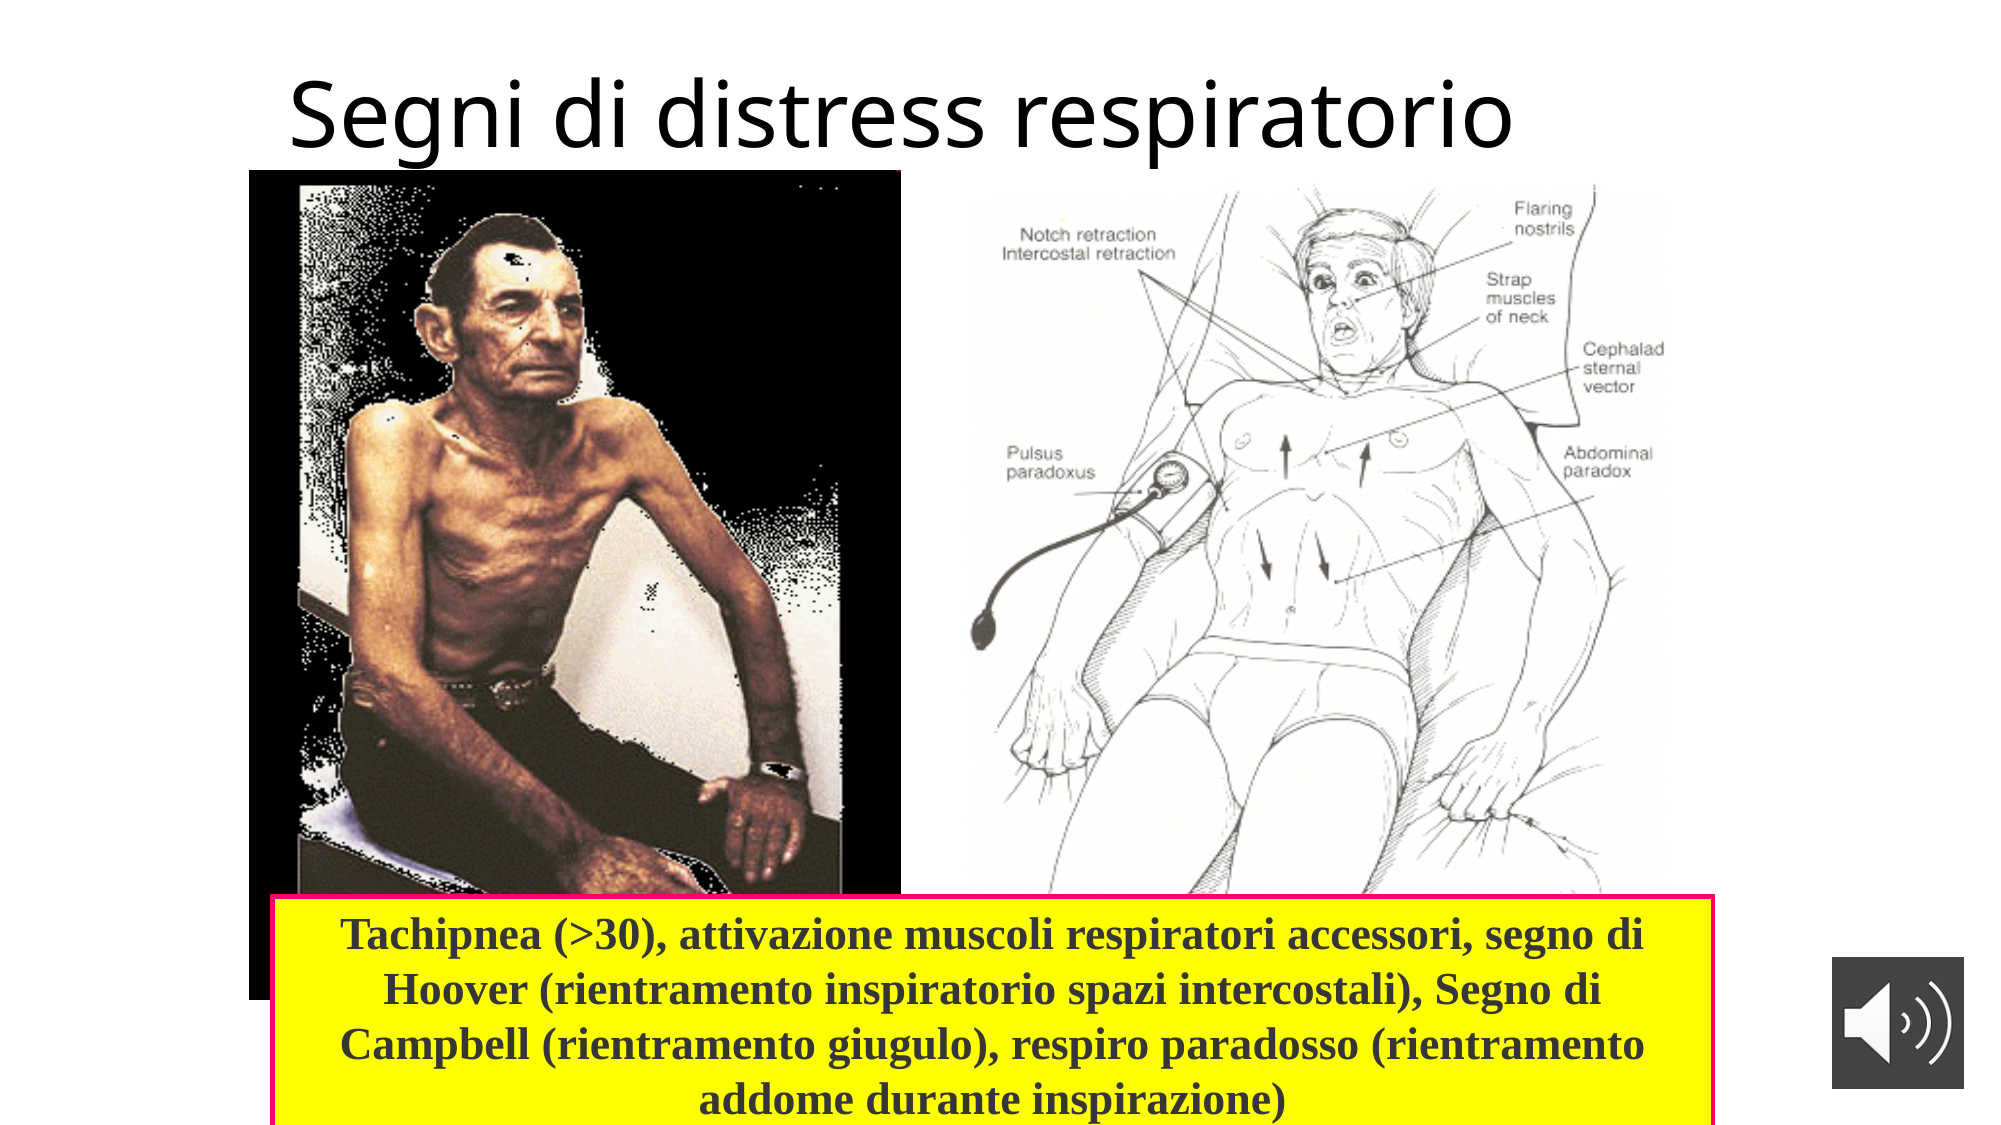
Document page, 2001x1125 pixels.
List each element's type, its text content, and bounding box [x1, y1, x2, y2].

title Segni di distress respiratorio [249, 0, 1750, 236]
text_box Tachipnea (>30), attivazione muscoli respiratori accessori, segno di Hoover (rientramento inspiratorio spazi intercostali), Segno di Campbell (rientramento giugulo), respiro paradosso (rientramento addome durante inspirazione) [272, 896, 1714, 1125]
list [963, 182, 1668, 1063]
picture [1831, 956, 1965, 1090]
picture [249, 170, 901, 1000]
